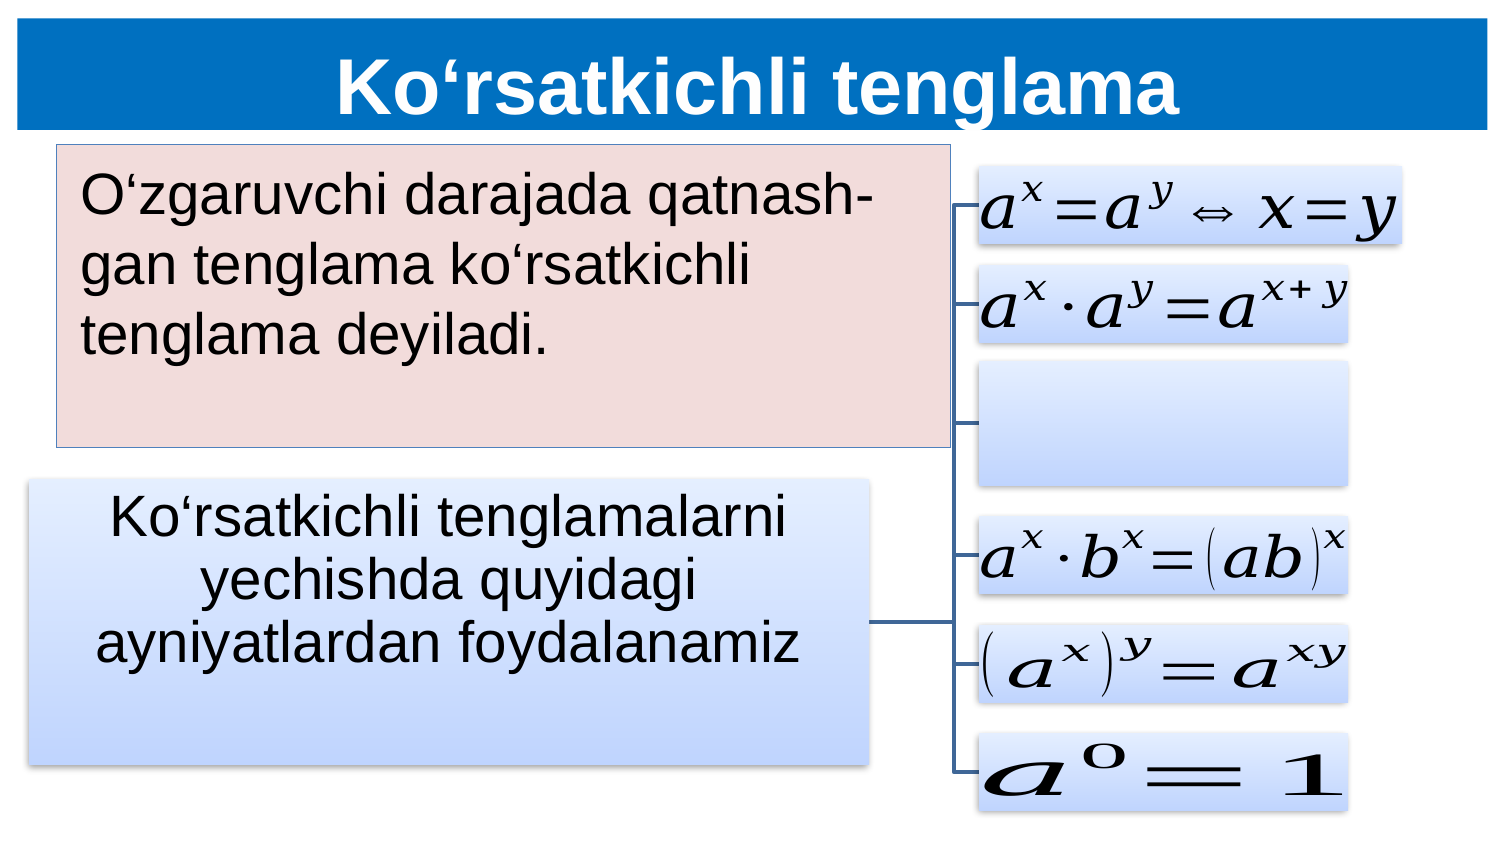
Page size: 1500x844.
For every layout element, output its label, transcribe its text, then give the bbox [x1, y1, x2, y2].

text_box Ko‘rsatkichli tenglama [56, 31, 1460, 131]
text_box [17, 18, 1488, 130]
